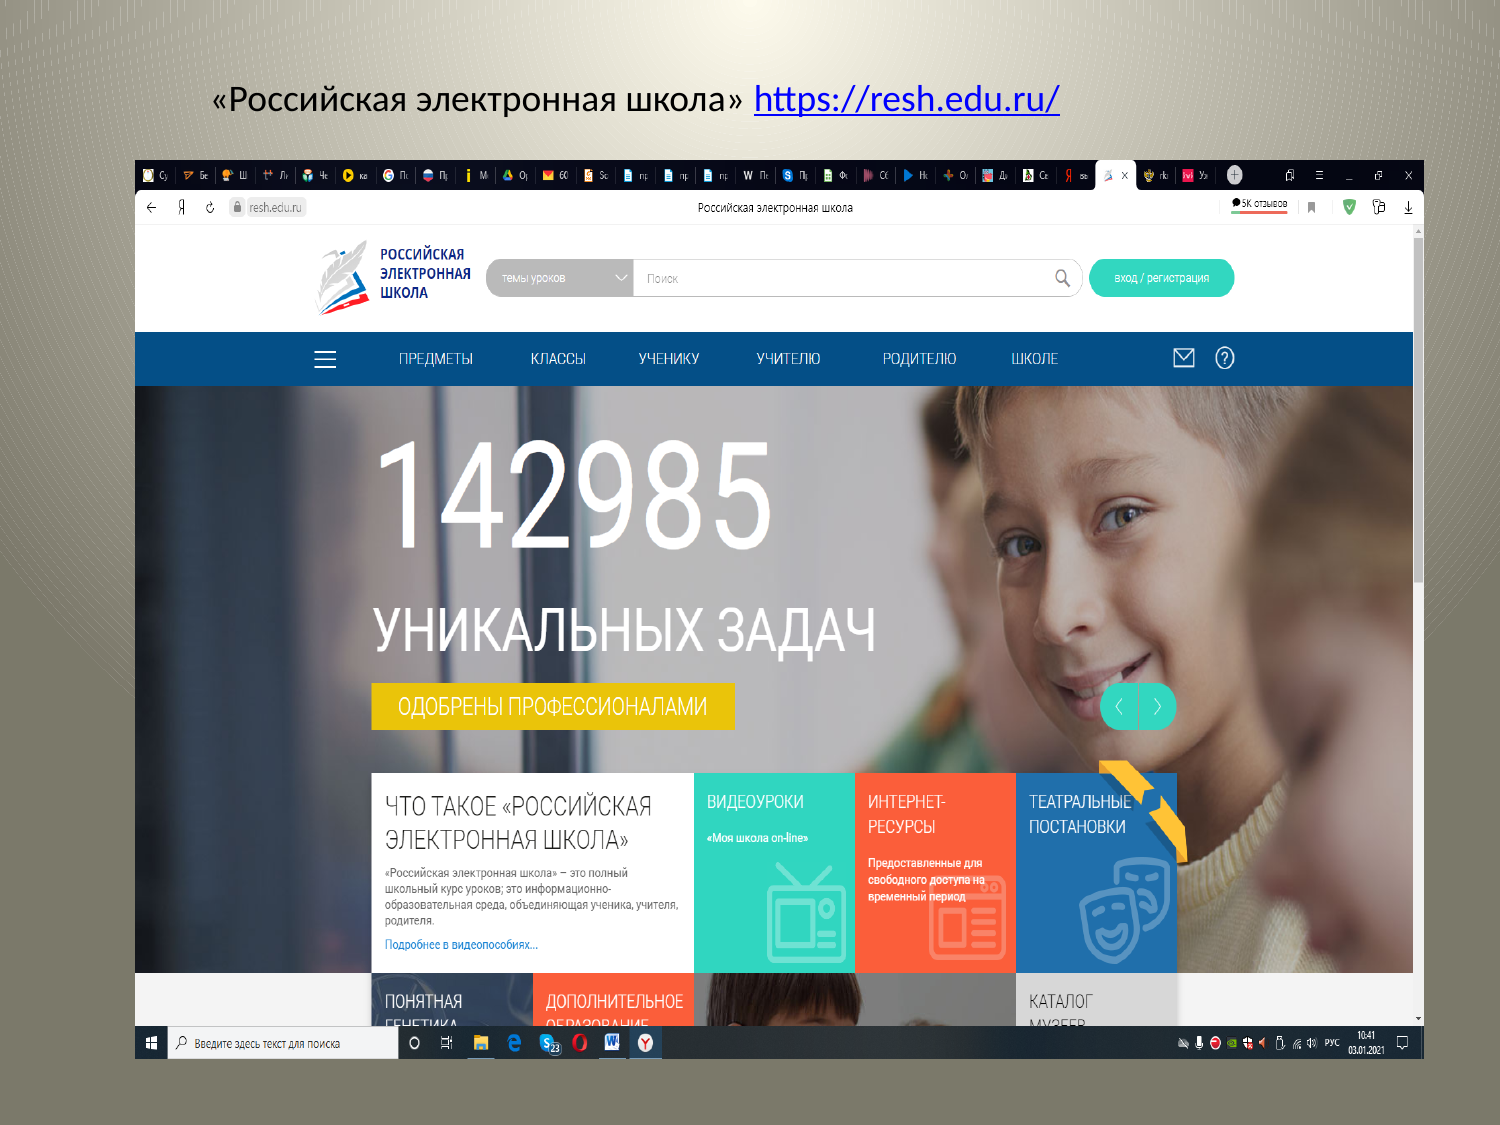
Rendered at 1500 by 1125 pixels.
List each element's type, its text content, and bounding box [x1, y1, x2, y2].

text_box «Российская электронная школа» https://resh.edu.ru/ [194, 66, 1258, 127]
picture [135, 160, 1424, 1059]
